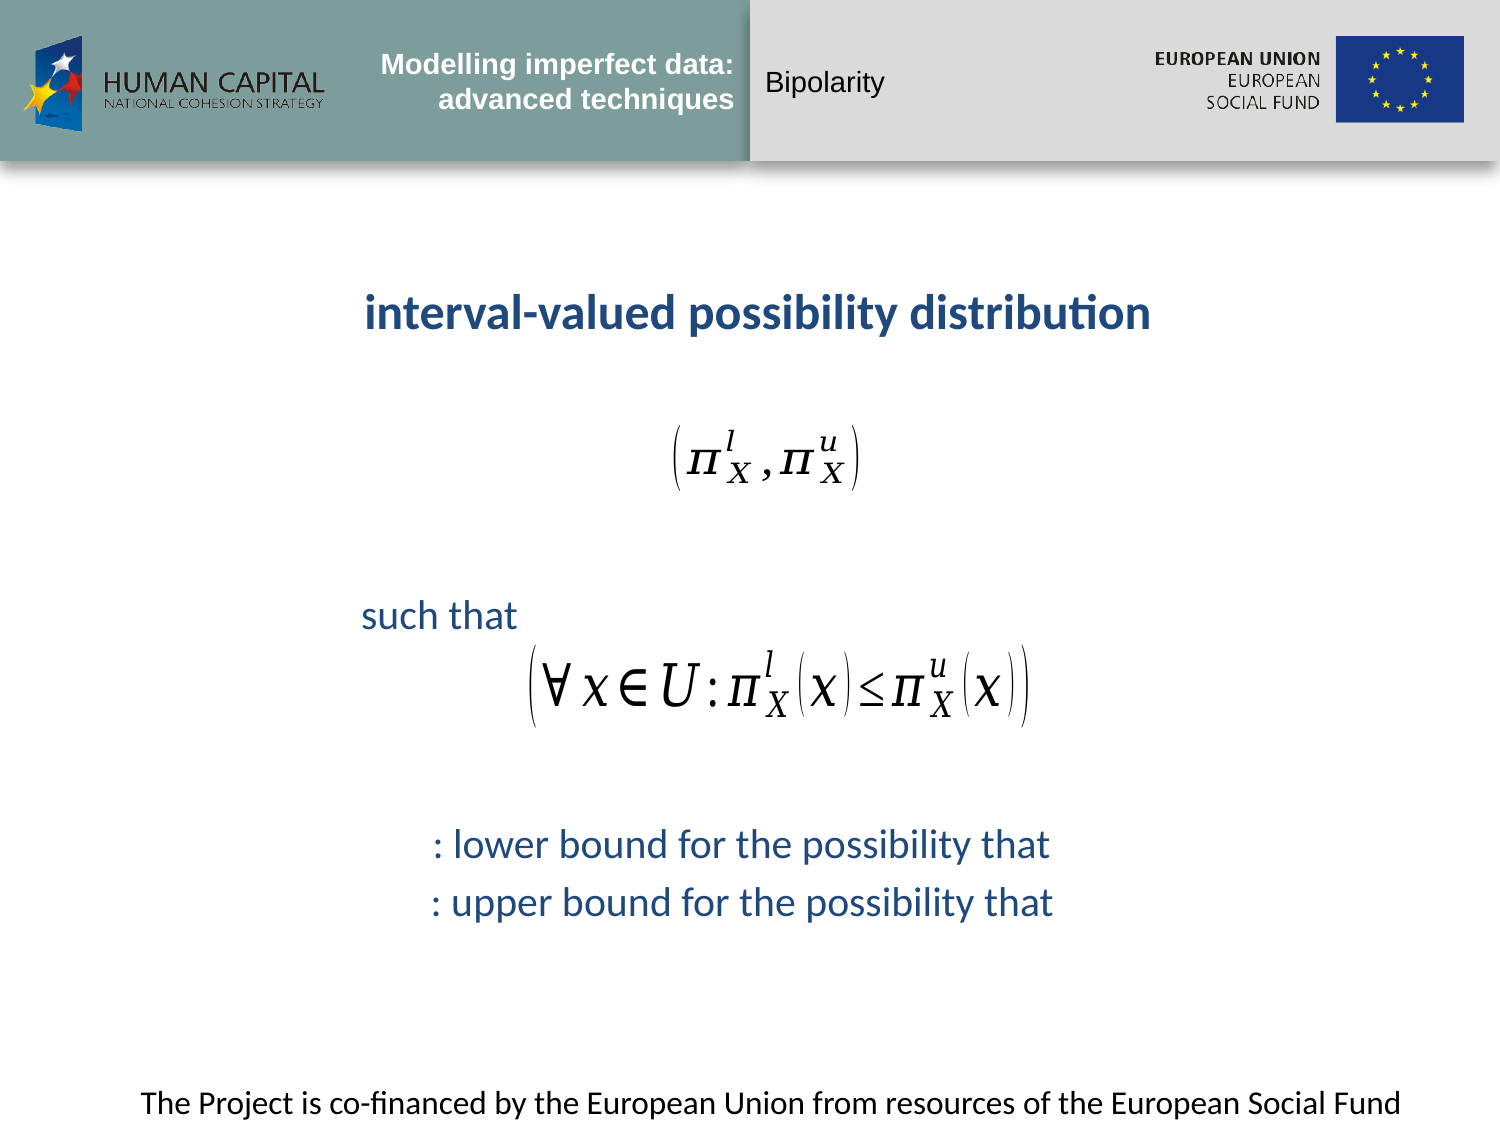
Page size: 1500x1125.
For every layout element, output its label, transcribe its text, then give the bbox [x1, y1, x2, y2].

title Modelling imperfect data: advanced techniques [0, 0, 750, 161]
picture [1154, 36, 1465, 123]
text_box The Project is co-financed by the European Union from resources of the European Social Fund [125, 1073, 1418, 1125]
picture [15, 23, 326, 133]
text_box such that [346, 580, 534, 646]
list Bipolarity [750, 0, 1500, 161]
text_box interval-valued possibility distribution [349, 272, 1167, 348]
